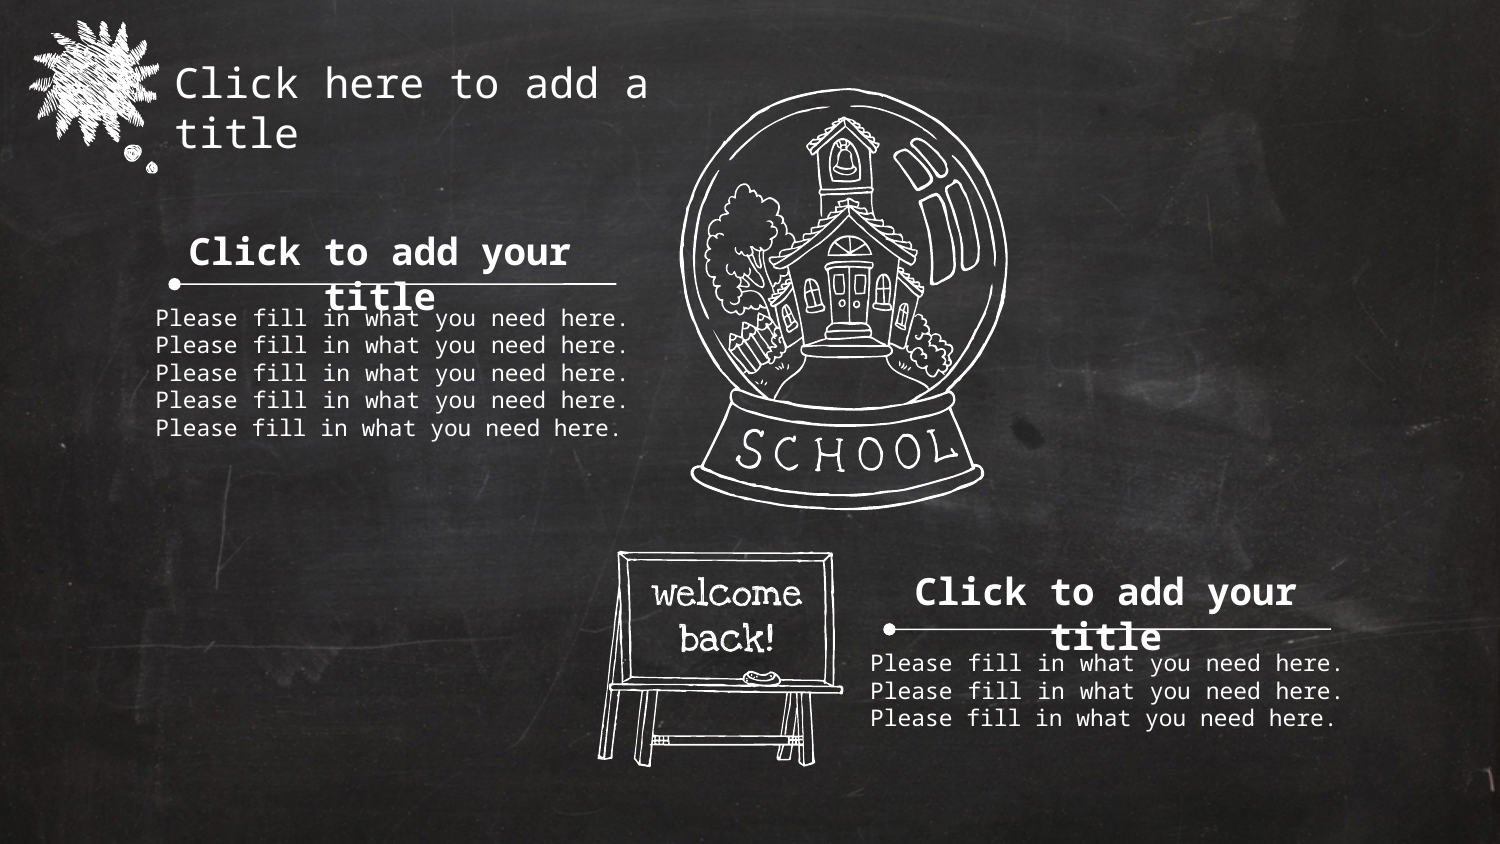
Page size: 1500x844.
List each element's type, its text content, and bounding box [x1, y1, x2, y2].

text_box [140, 220, 645, 451]
picture [0, 0, 1500, 844]
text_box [597, 550, 844, 768]
text_box Click here to add a title [163, 49, 693, 164]
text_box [855, 559, 1360, 713]
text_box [29, 20, 160, 174]
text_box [679, 87, 1008, 511]
